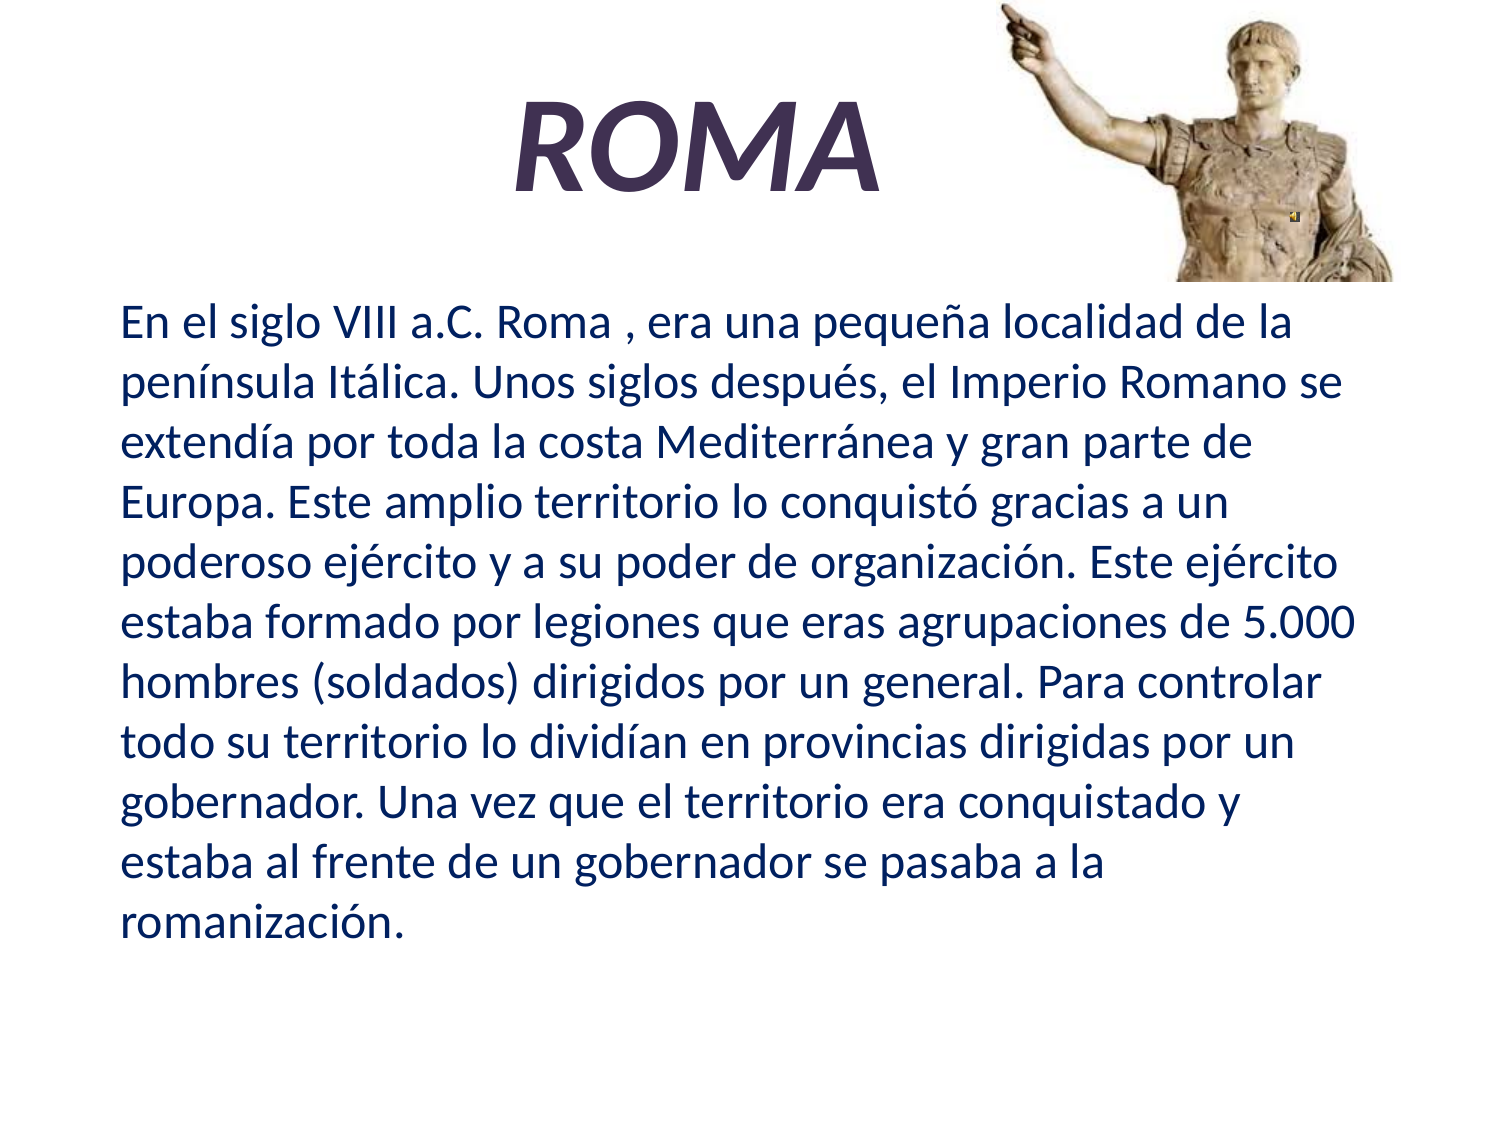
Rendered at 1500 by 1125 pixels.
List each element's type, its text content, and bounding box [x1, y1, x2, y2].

picture [995, 0, 1401, 282]
text_box ROMA [222, 46, 990, 227]
text_box En el siglo VIII a.C. Roma , era una pequeña localidad de la península Itálica. Unos siglos después, el Imperio Romano se extendía por toda la costa Mediterránea y gran parte de Europa. Este amplio territorio lo conquistó gracias a un poderoso ejército y a su poder de organización. Este ejército estaba formado por legiones que eras agrupaciones de 5.000 hombres (soldados) dirigidos por un general. Para controlar todo su territorio lo dividían en provincias dirigidas por un gobernador. Una vez que el territorio era conquistado y estaba al frente de un gobernador se pasaba a la romanización. [105, 281, 1395, 956]
